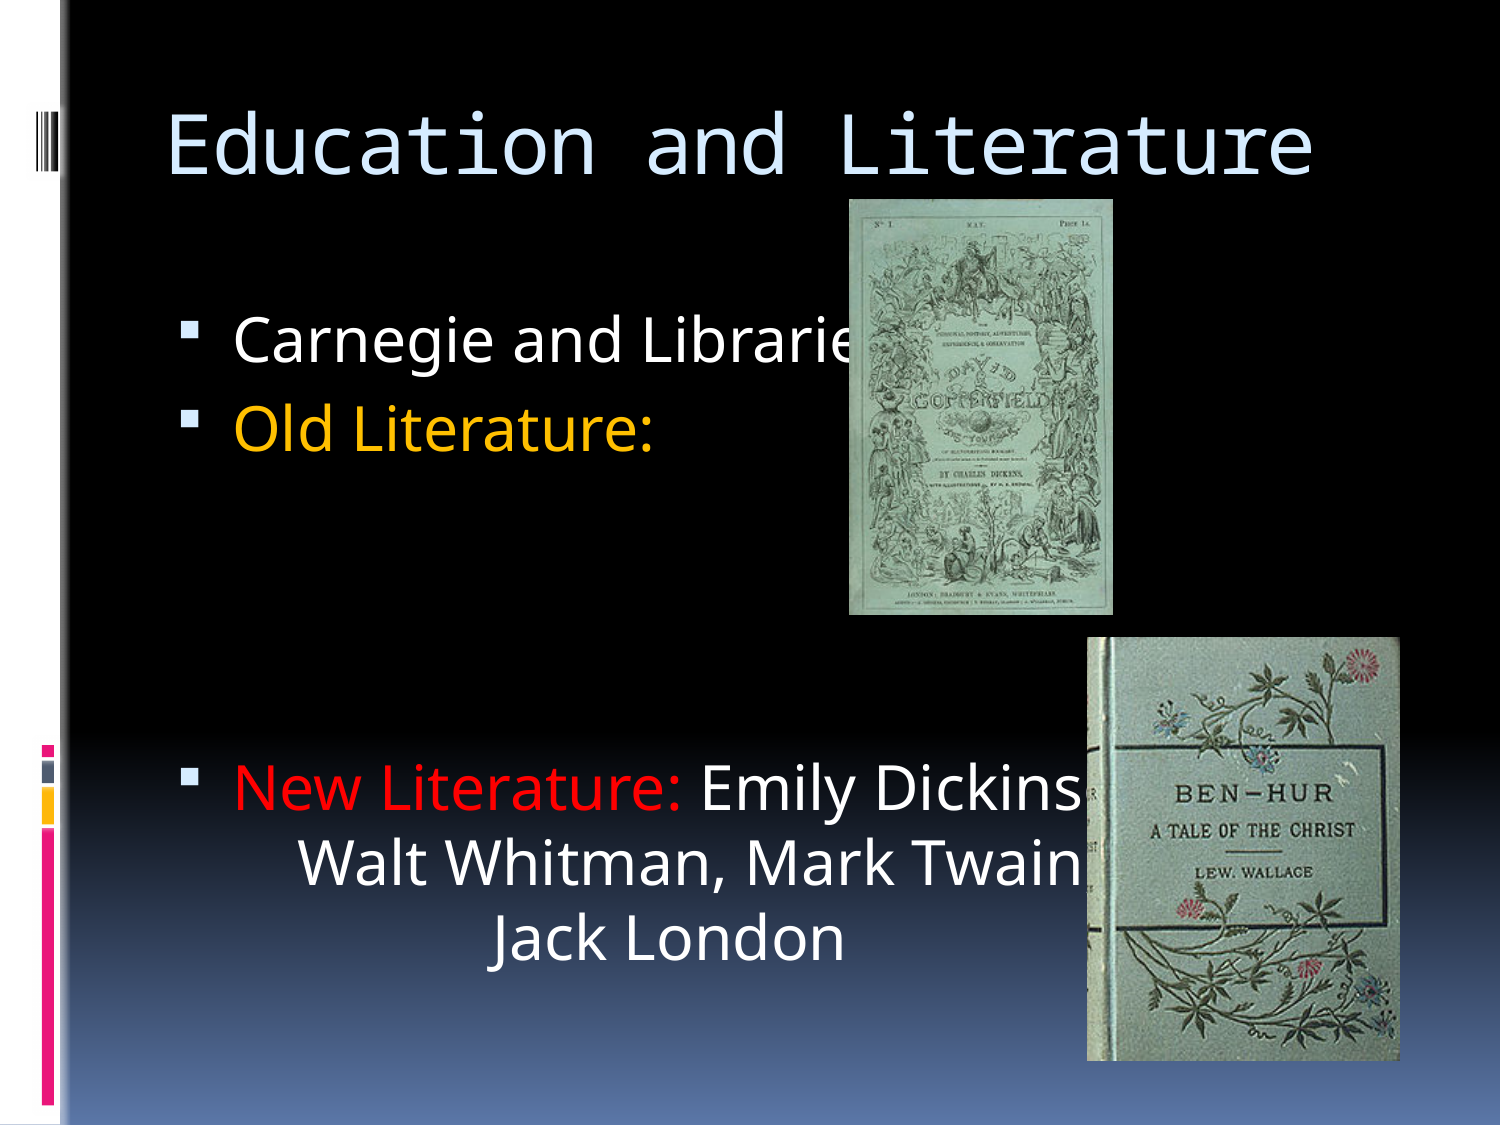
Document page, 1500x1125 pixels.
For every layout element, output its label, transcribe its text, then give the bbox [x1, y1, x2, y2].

picture [849, 199, 1113, 616]
picture [1086, 636, 1401, 1062]
list Carnegie and Libraries Old Literature: New Literature: Emily Dickinson, Walt Whitman, Mark Twain, Jack London [150, 292, 1425, 1043]
title Education and Literature [150, 83, 1425, 234]
